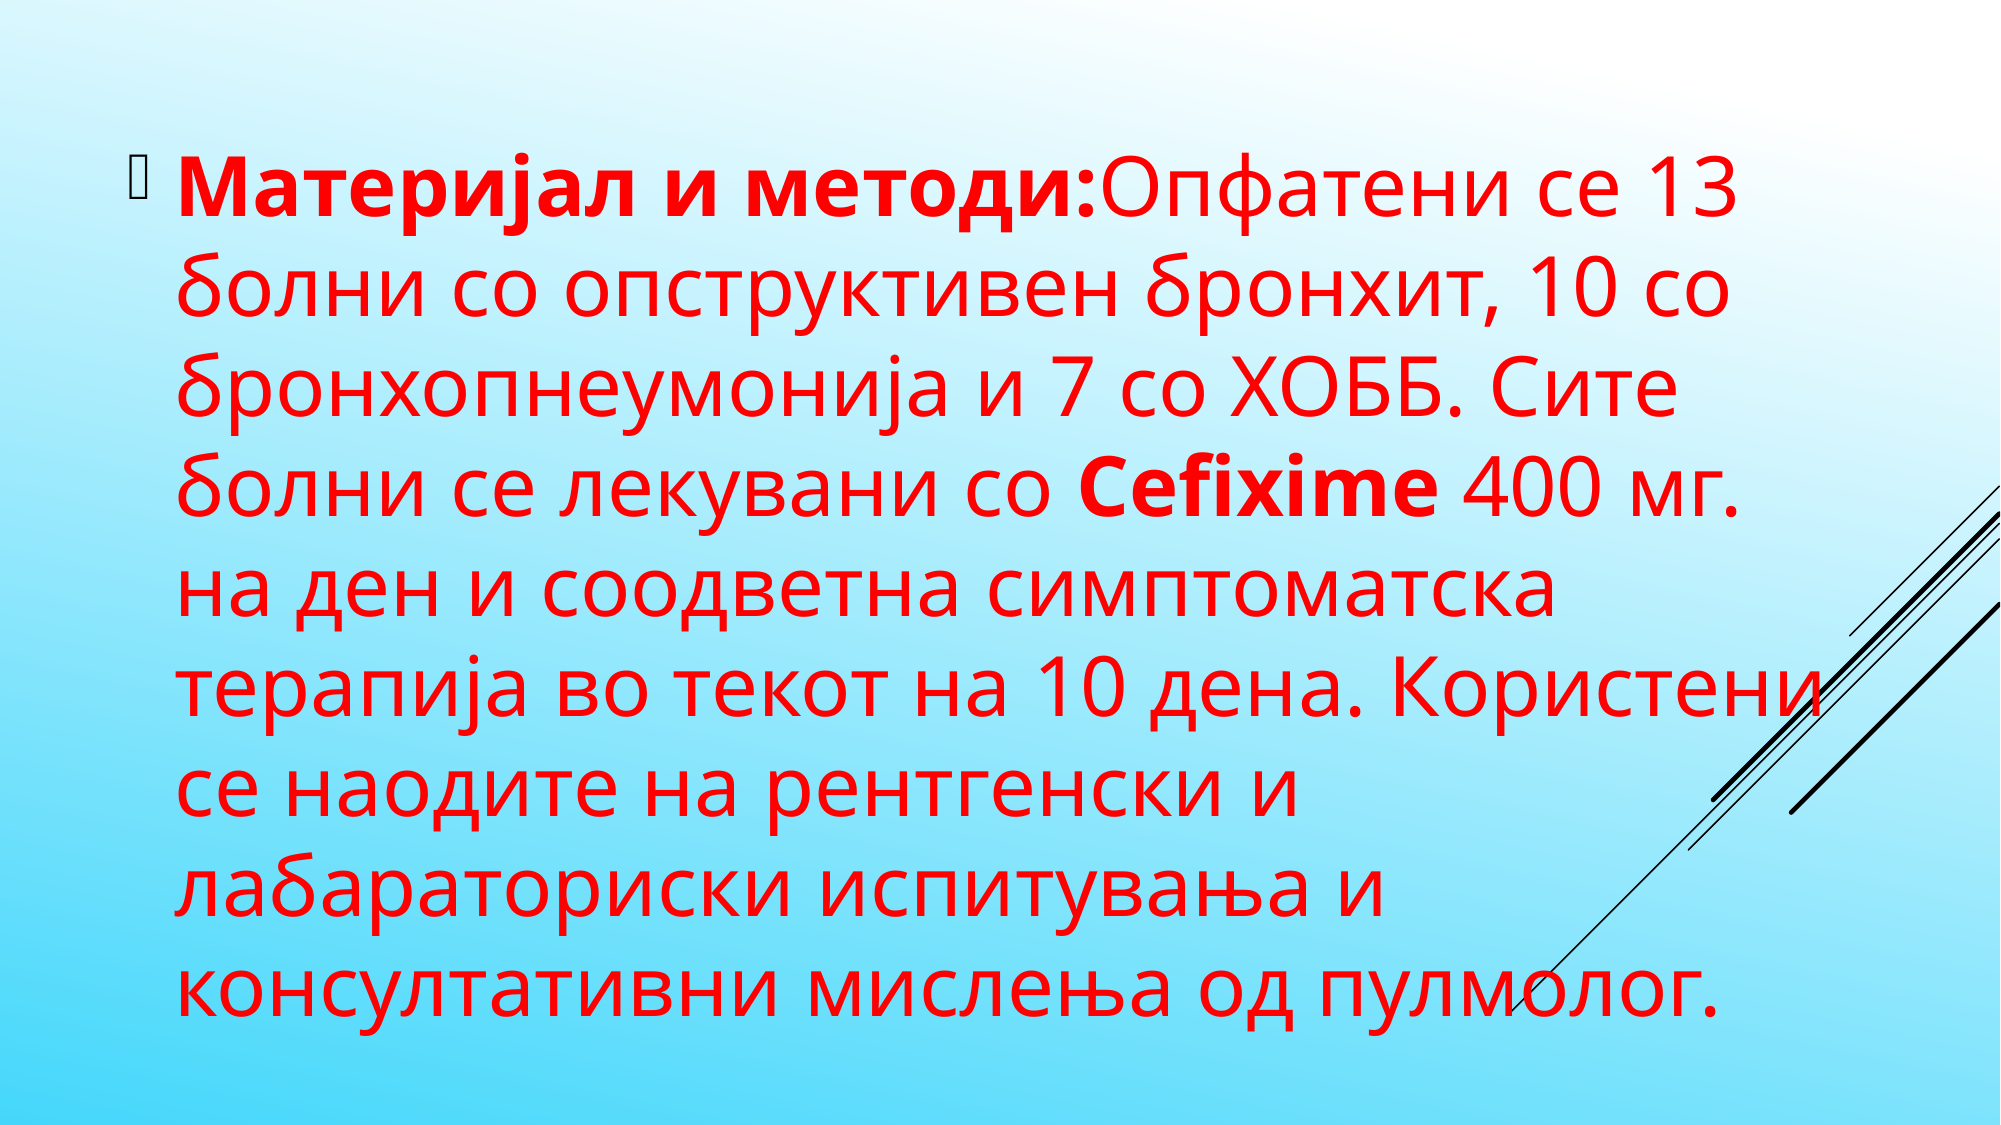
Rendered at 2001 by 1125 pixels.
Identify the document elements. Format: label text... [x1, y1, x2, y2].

list Материјал и методи:Опфатени се 13 болни со опструктивен бронхит, 10 со бронхопнеумонија и 7 со ХОББ. Сите болни се лекувани со Cefixime 400 мг. на ден и соодветна симптоматска терапија во текот на 10 дена. Користени се наодите на рентгенски и лабараториски испитувања и консултативни мислења од пулмолог. [112, 112, 1858, 1125]
